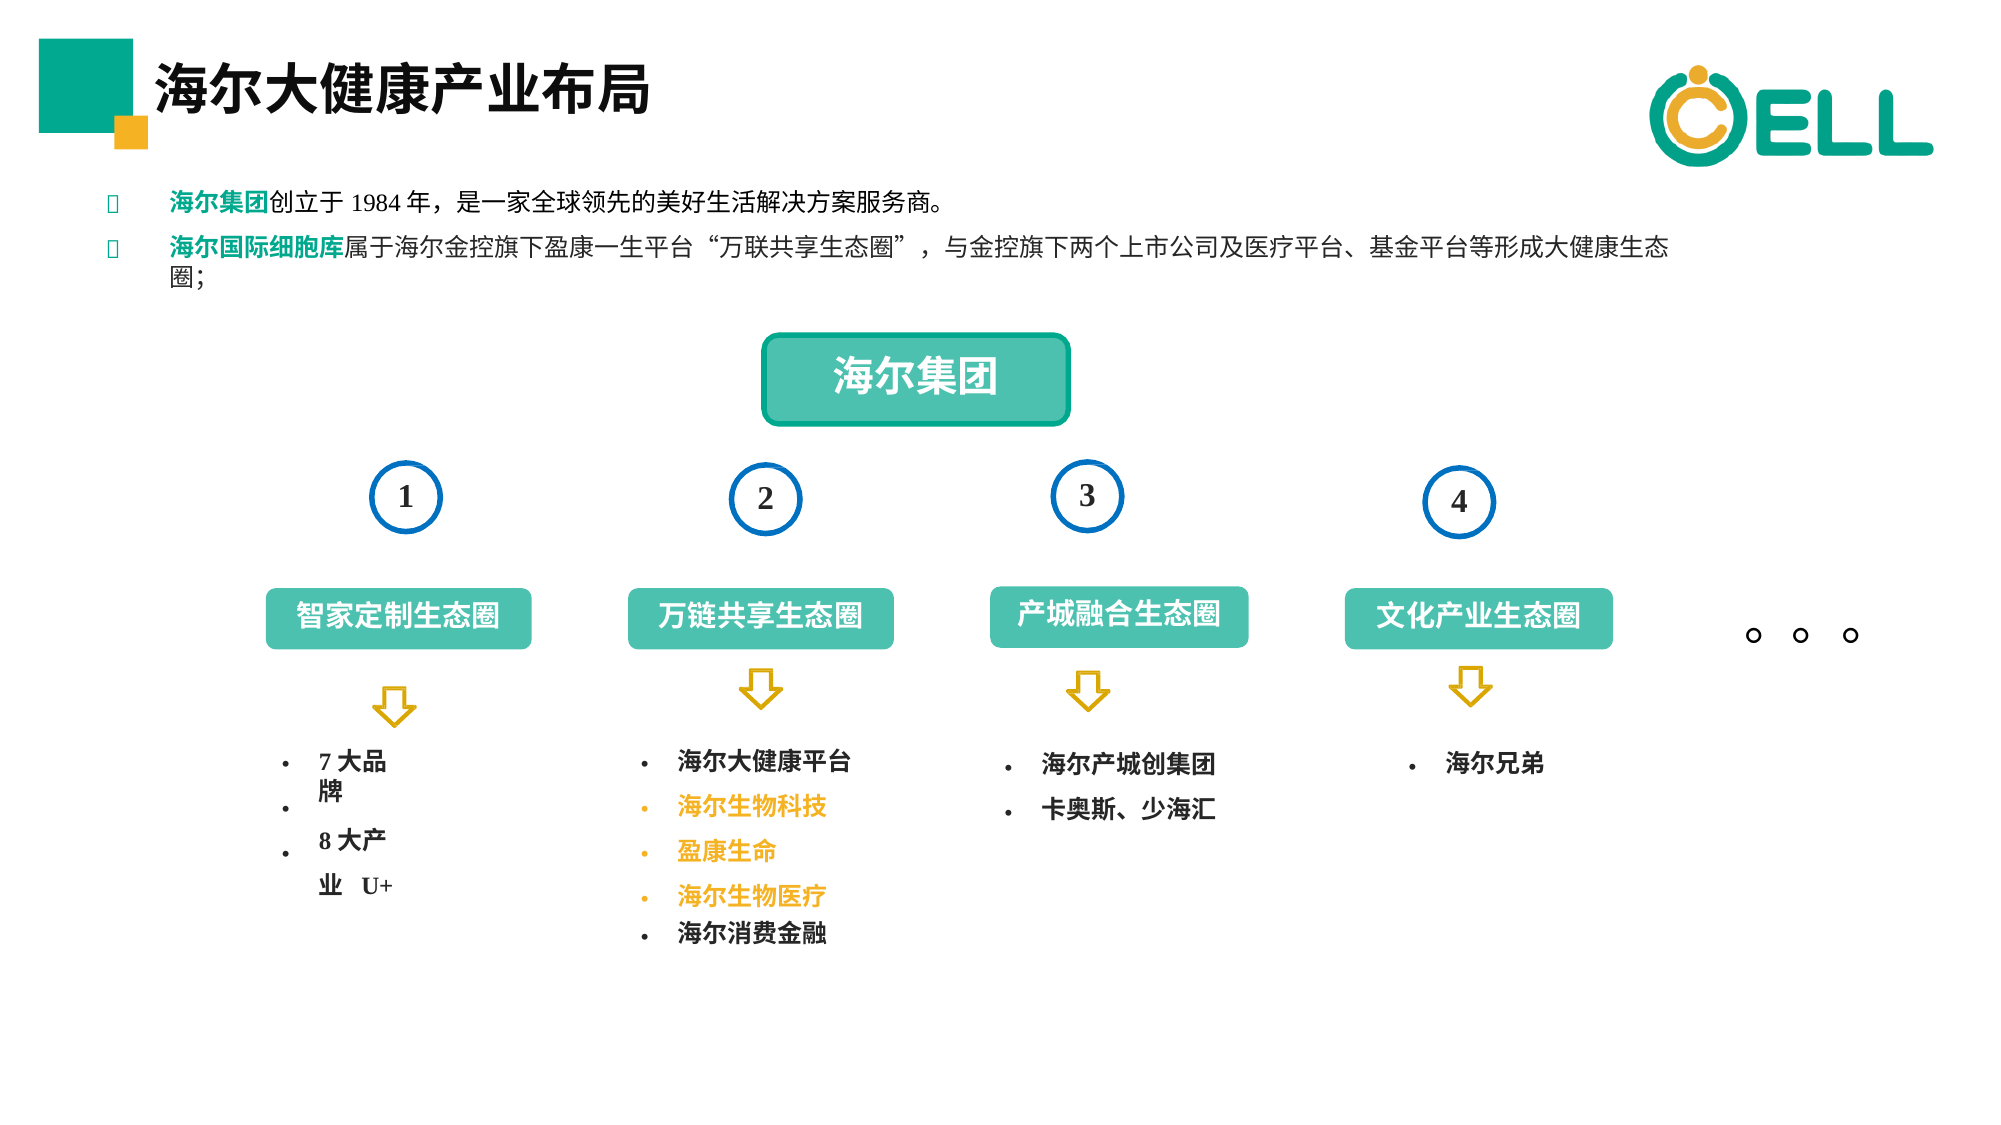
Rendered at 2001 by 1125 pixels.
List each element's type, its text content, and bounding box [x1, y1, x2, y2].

text_box [728, 462, 803, 537]
text_box [761, 332, 1072, 427]
text_box 万链共享⽣态圈 [656, 595, 865, 633]
text_box • [1406, 748, 1419, 781]
text_box ⽂化产业⽣态圈 [1374, 595, 1584, 633]
text_box [628, 588, 894, 650]
text_box 海尔⼤健康平台 海尔⽣物科技 盈康⽣命 海尔⽣物医疗 海尔消费⾦融 [675, 728, 855, 948]
text_box [372, 686, 417, 728]
text_box [38, 38, 134, 133]
text_box 海尔集团 [830, 347, 1002, 400]
text_box 1 [395, 472, 417, 515]
text_box 。。。 [1742, 588, 1892, 651]
text_box 2 [755, 474, 777, 517]
text_box • • • • • [638, 730, 652, 951]
text_box [1050, 459, 1125, 534]
text_box   [103, 171, 127, 264]
text_box 7⼤品牌 8⼤产业 U+ [316, 728, 409, 900]
text_box [265, 588, 532, 650]
text_box [767, 338, 1065, 421]
text_box [1448, 665, 1493, 708]
text_box 产城融合⽣态圈 [1015, 593, 1224, 631]
text_box [114, 115, 148, 150]
text_box • • [1002, 734, 1015, 827]
text_box [1344, 588, 1614, 650]
text_box 智家定制⽣态圈 [294, 595, 503, 633]
text_box 4 [1448, 477, 1470, 520]
text_box 海尔集团创⽴于1984年，是⼀家全球领先的美好⽣活解决⽅案服务商。 海尔国际细胞库属于海尔⾦控旗下盈康⼀⽣平台“万联共享⽣态圈”，与⾦控旗下两个上市公司及医疗平台、基⾦平台等形成⼤健康⽣态圈； [167, 169, 1692, 292]
title 海尔⼤健康产业布局 [151, 51, 656, 242]
picture [1645, 42, 1937, 200]
text_box 海尔产城创集团 卡奥斯、少海汇 [1039, 731, 1219, 824]
text_box [990, 586, 1249, 648]
text_box [1066, 670, 1111, 713]
text_box [738, 668, 784, 710]
text_box • • • [279, 730, 293, 868]
text_box 3 [1077, 471, 1098, 514]
text_box [368, 460, 444, 535]
text_box [1422, 465, 1497, 540]
text_box 海尔兄弟 [1443, 745, 1548, 778]
